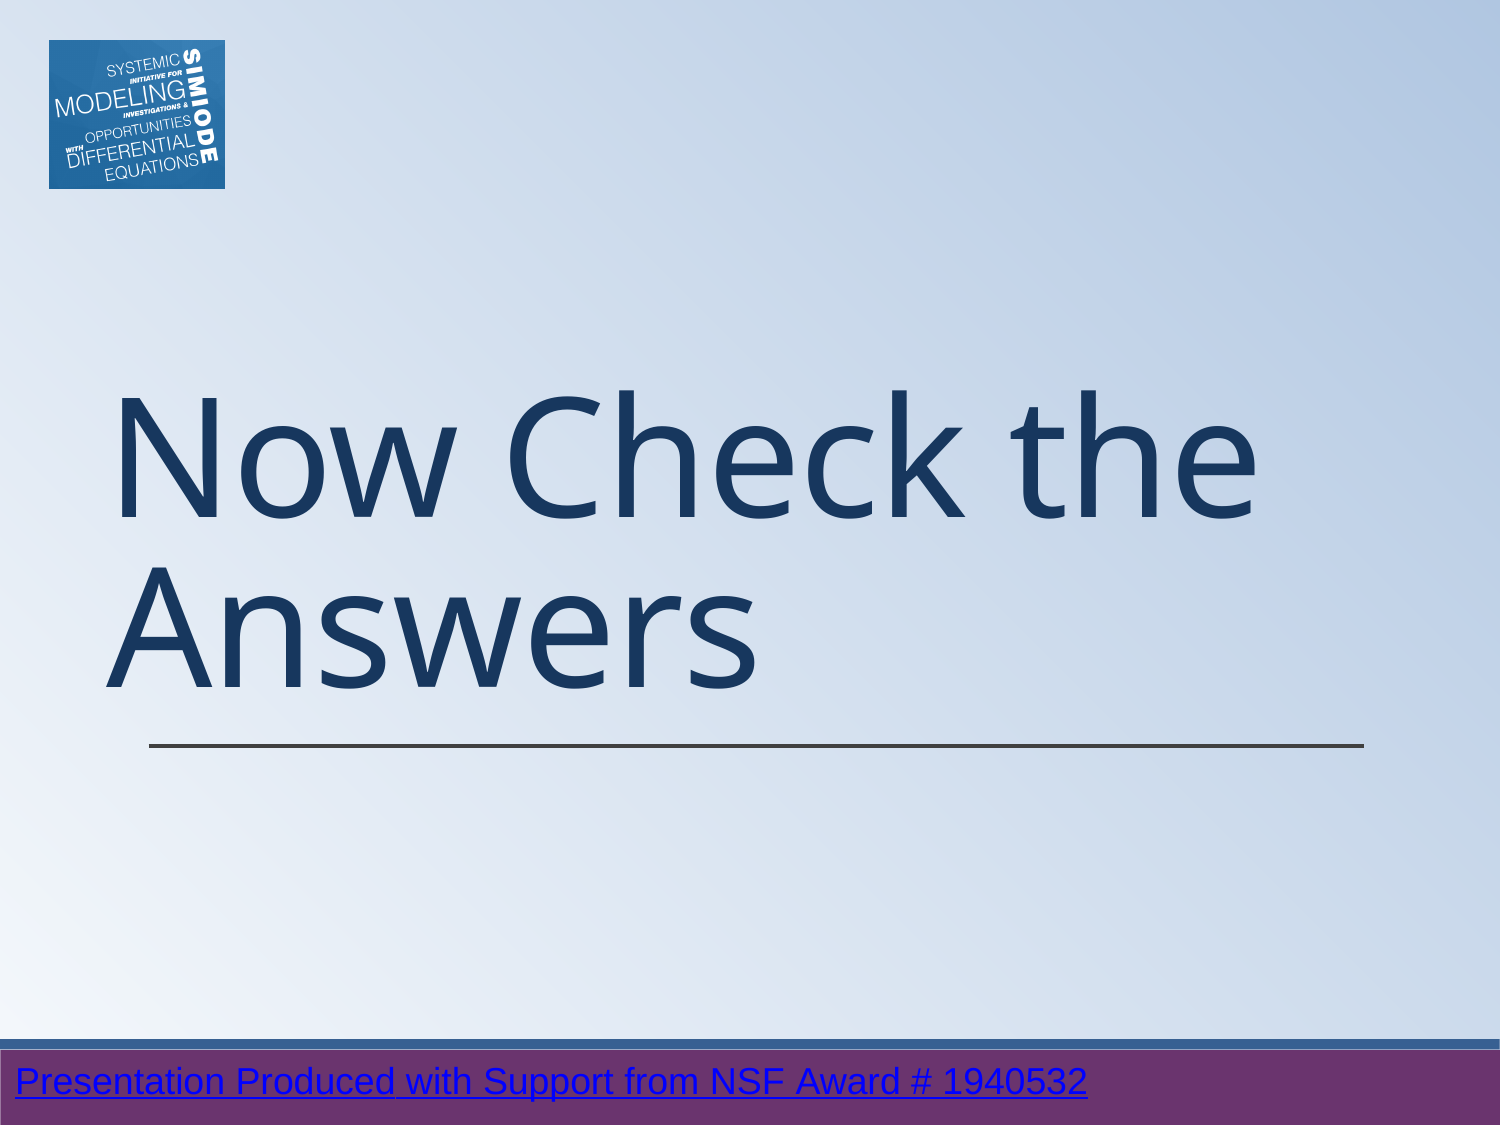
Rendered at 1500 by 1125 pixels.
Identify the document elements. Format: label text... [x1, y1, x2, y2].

title Now Check the Answers [91, 203, 1407, 730]
picture [49, 40, 225, 189]
